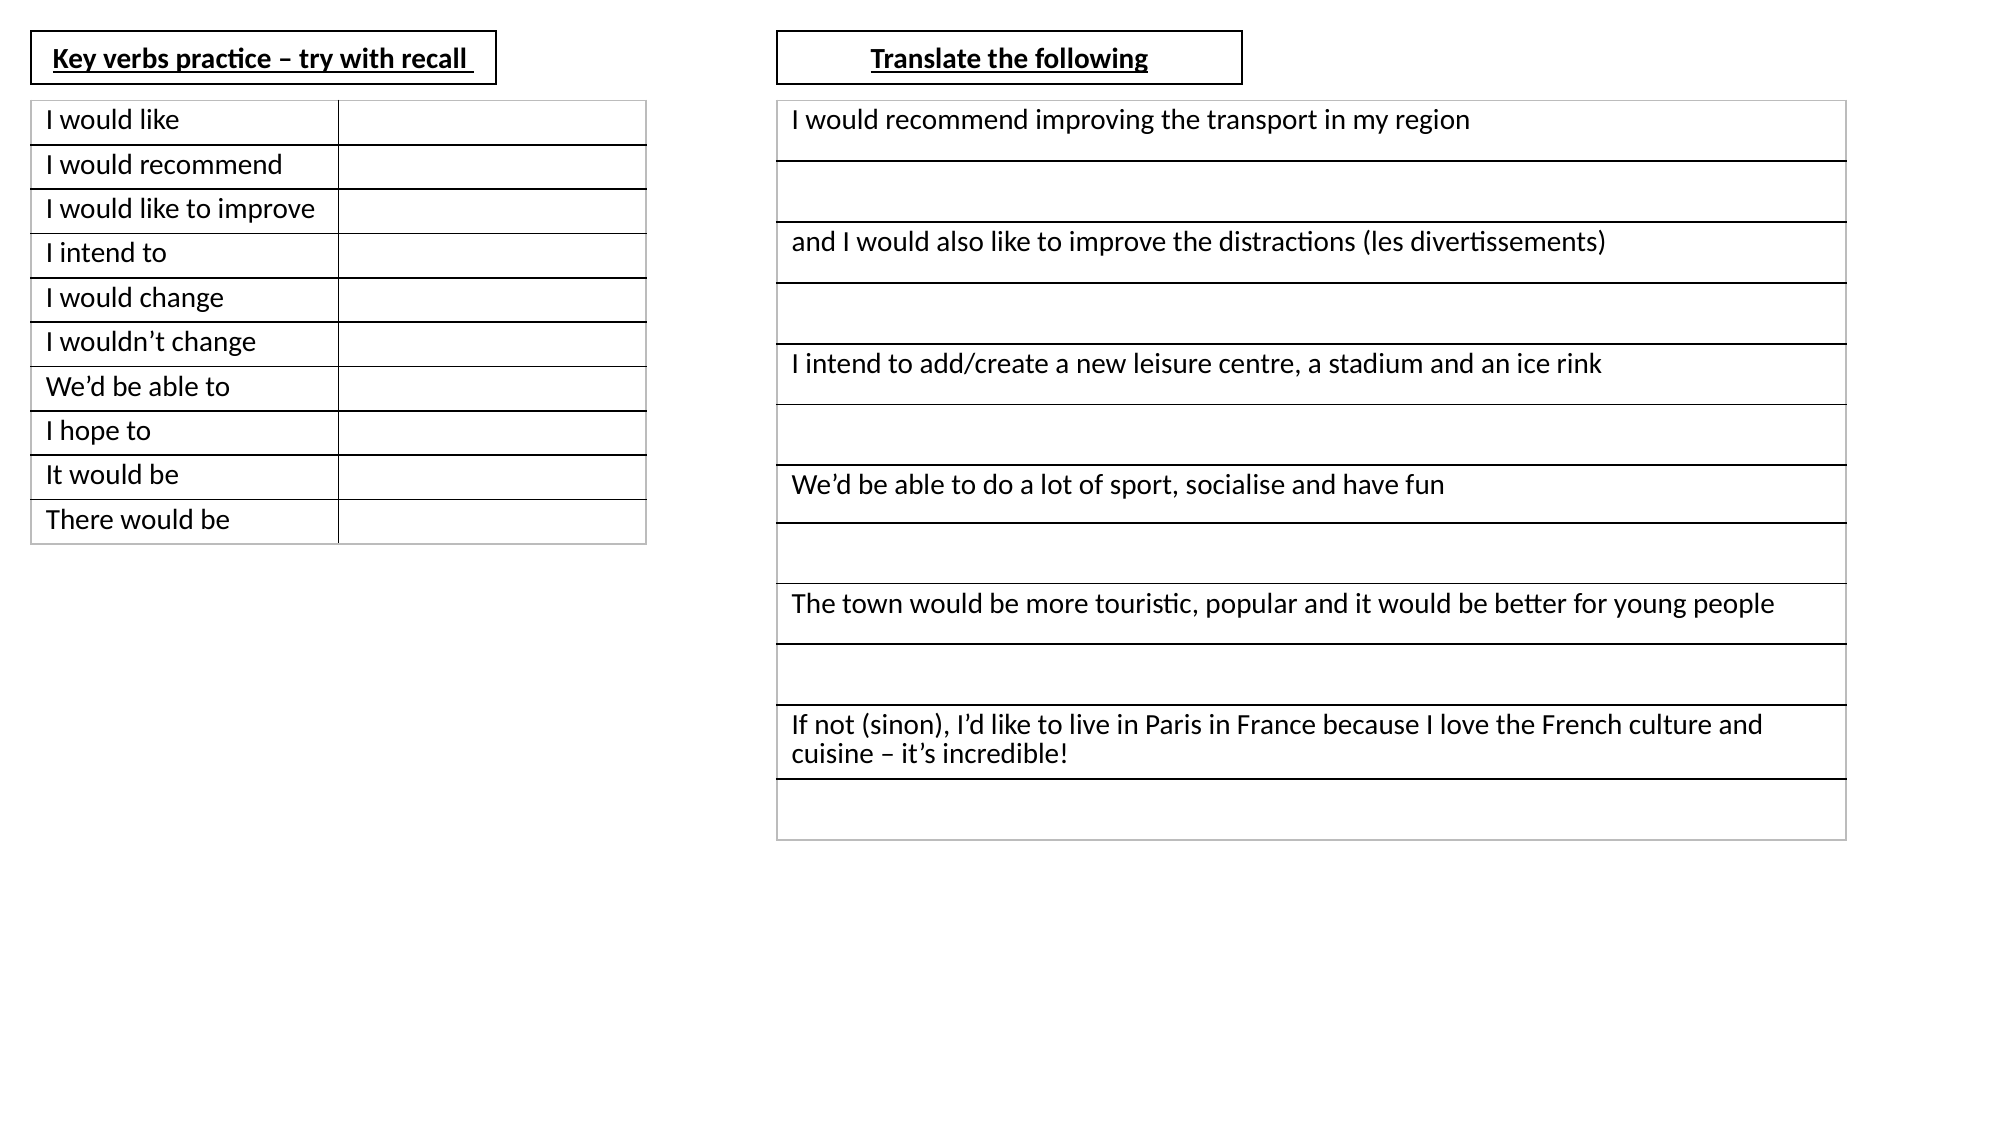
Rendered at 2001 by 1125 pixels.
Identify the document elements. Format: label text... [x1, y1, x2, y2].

table_cell [339, 323, 645, 366]
text_box Key verbs practice – try with recall [30, 30, 497, 85]
table_cell We’d be able to [32, 367, 338, 410]
text_box Translate the following [776, 30, 1243, 85]
table_cell [339, 234, 645, 277]
table_cell [339, 500, 645, 543]
table_cell [339, 456, 645, 499]
table_header I would recommend improving the transport in my region [778, 101, 1845, 160]
table_cell [778, 284, 1845, 343]
table_cell [339, 367, 645, 410]
table_cell [339, 279, 645, 321]
table_cell I wouldn’t change [32, 323, 338, 366]
table_cell [778, 524, 1845, 583]
table_cell [339, 190, 645, 233]
table_cell [339, 146, 645, 188]
table_header [339, 101, 645, 144]
table_cell [778, 405, 1845, 464]
table_cell I hope to [32, 412, 338, 454]
table_cell [778, 645, 1845, 704]
table_cell and I would also like to improve the distractions (les divertissements) [778, 223, 1845, 282]
table_cell I intend to [32, 234, 338, 277]
table_cell The town would be more touristic, popular and it would be better for young people [778, 584, 1845, 643]
table_cell [339, 412, 645, 454]
table_cell I would change [32, 279, 338, 321]
table_cell [778, 780, 1845, 839]
table_cell [778, 162, 1845, 221]
table_cell It would be [32, 456, 338, 499]
table_header I would like [32, 101, 338, 144]
table_cell We’d be able to do a lot of sport, socialise and have fun [778, 466, 1845, 522]
table_cell If not (sinon), I’d like to live in Paris in France because I love the French culture and cuisine – it’s incredible! [778, 706, 1845, 778]
table_cell There would be [32, 500, 338, 543]
table_cell I would like to improve [32, 190, 338, 233]
table_cell I would recommend [32, 146, 338, 188]
table_cell I intend to add/create a new leisure centre, a stadium and an ice rink [778, 345, 1845, 404]
